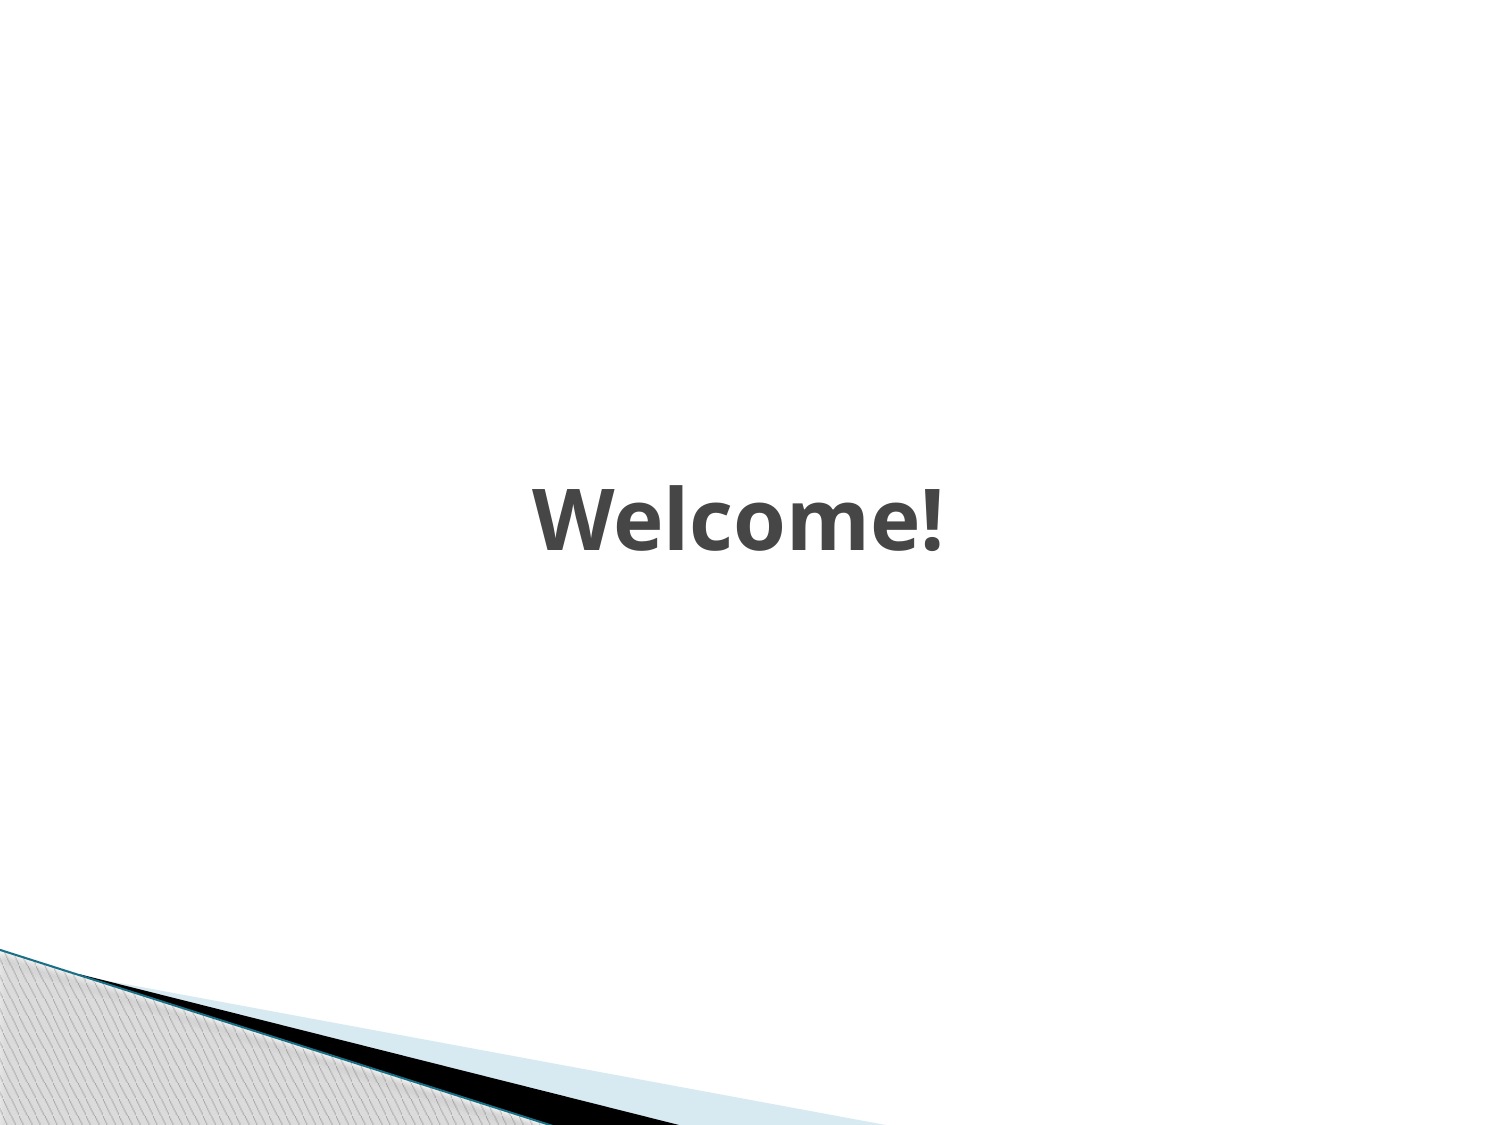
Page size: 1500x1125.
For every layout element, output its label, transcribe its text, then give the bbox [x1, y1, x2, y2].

title Welcome! [75, 45, 1425, 988]
